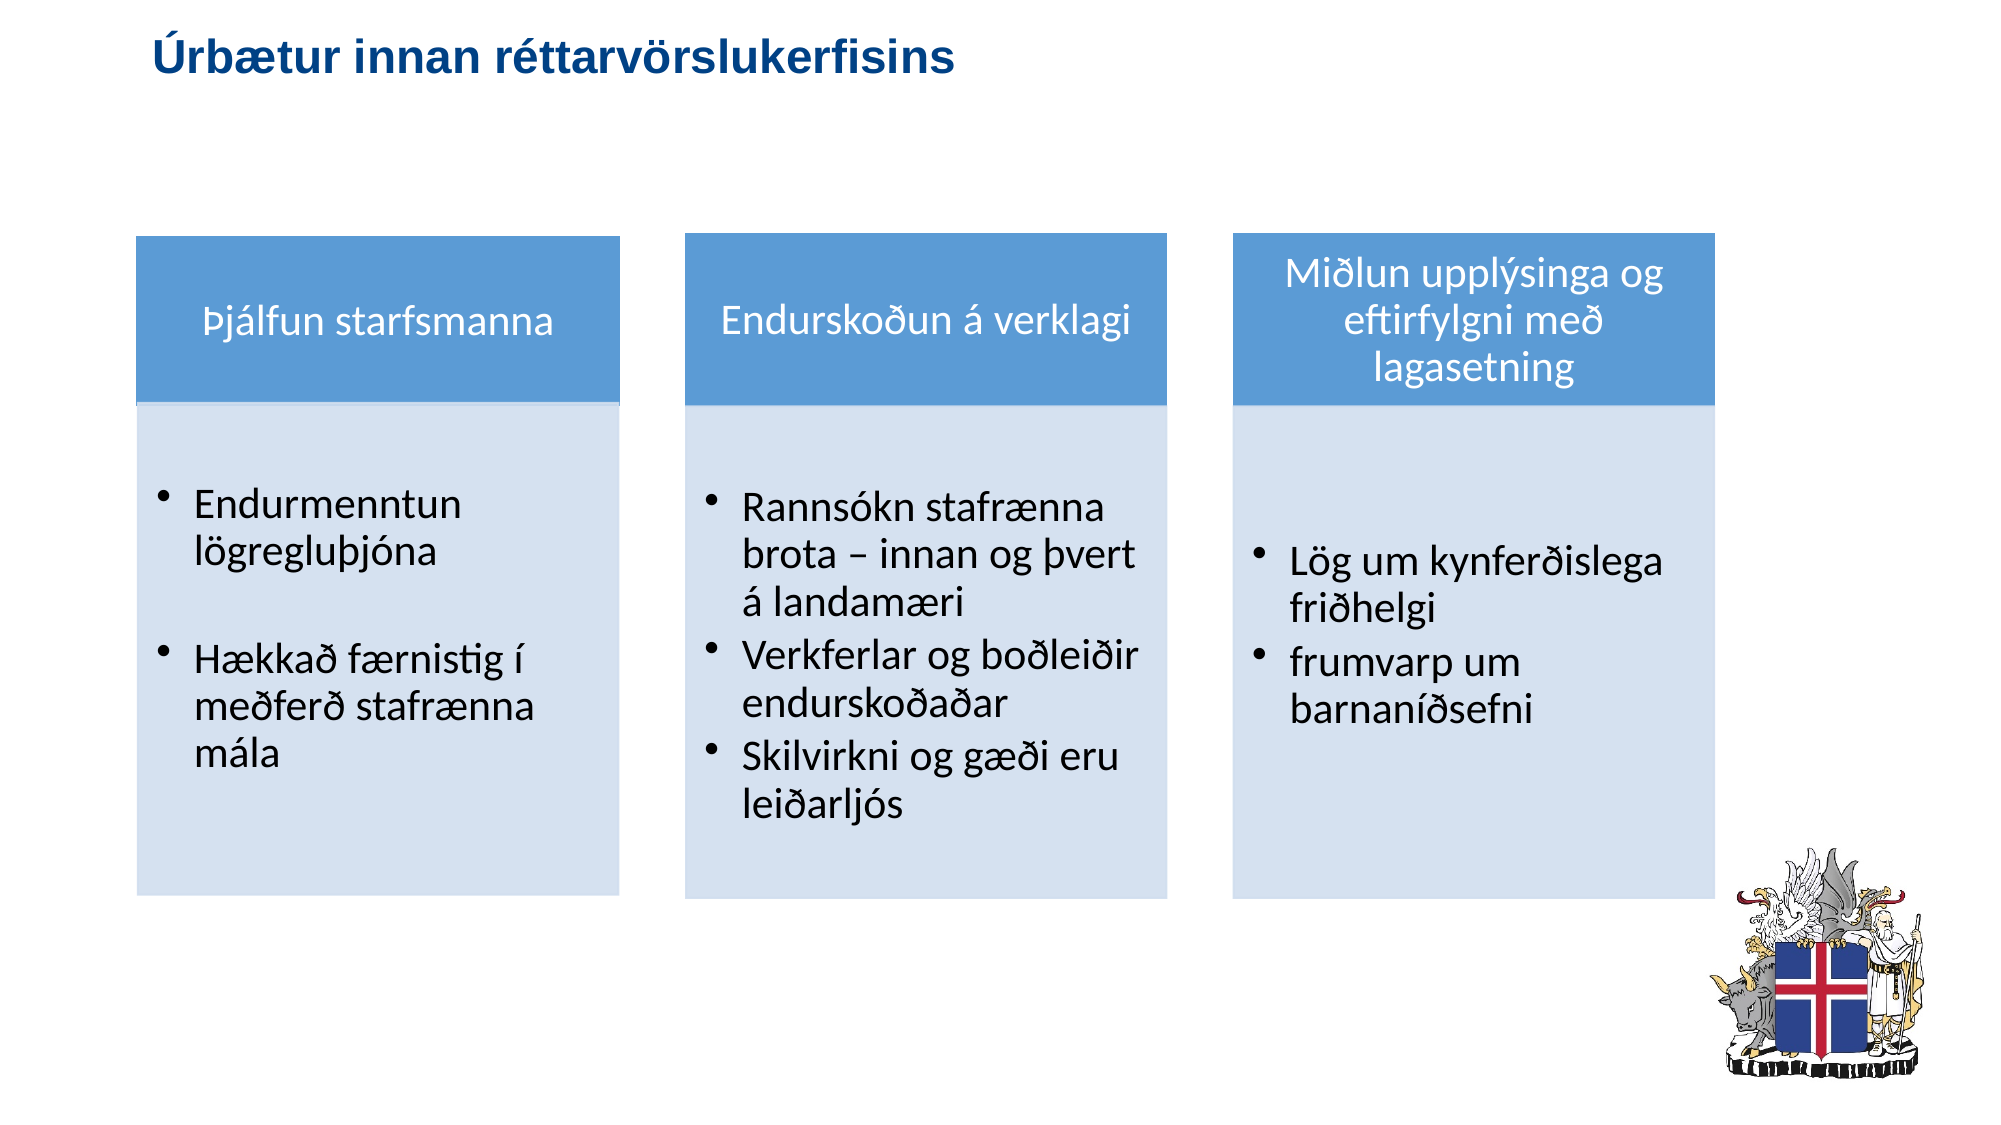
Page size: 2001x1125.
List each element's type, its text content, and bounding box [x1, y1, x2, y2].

picture [1634, 771, 2000, 1125]
title Úrbætur innan réttarvörslukerfisins [137, 24, 1859, 93]
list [137, 111, 1715, 1021]
